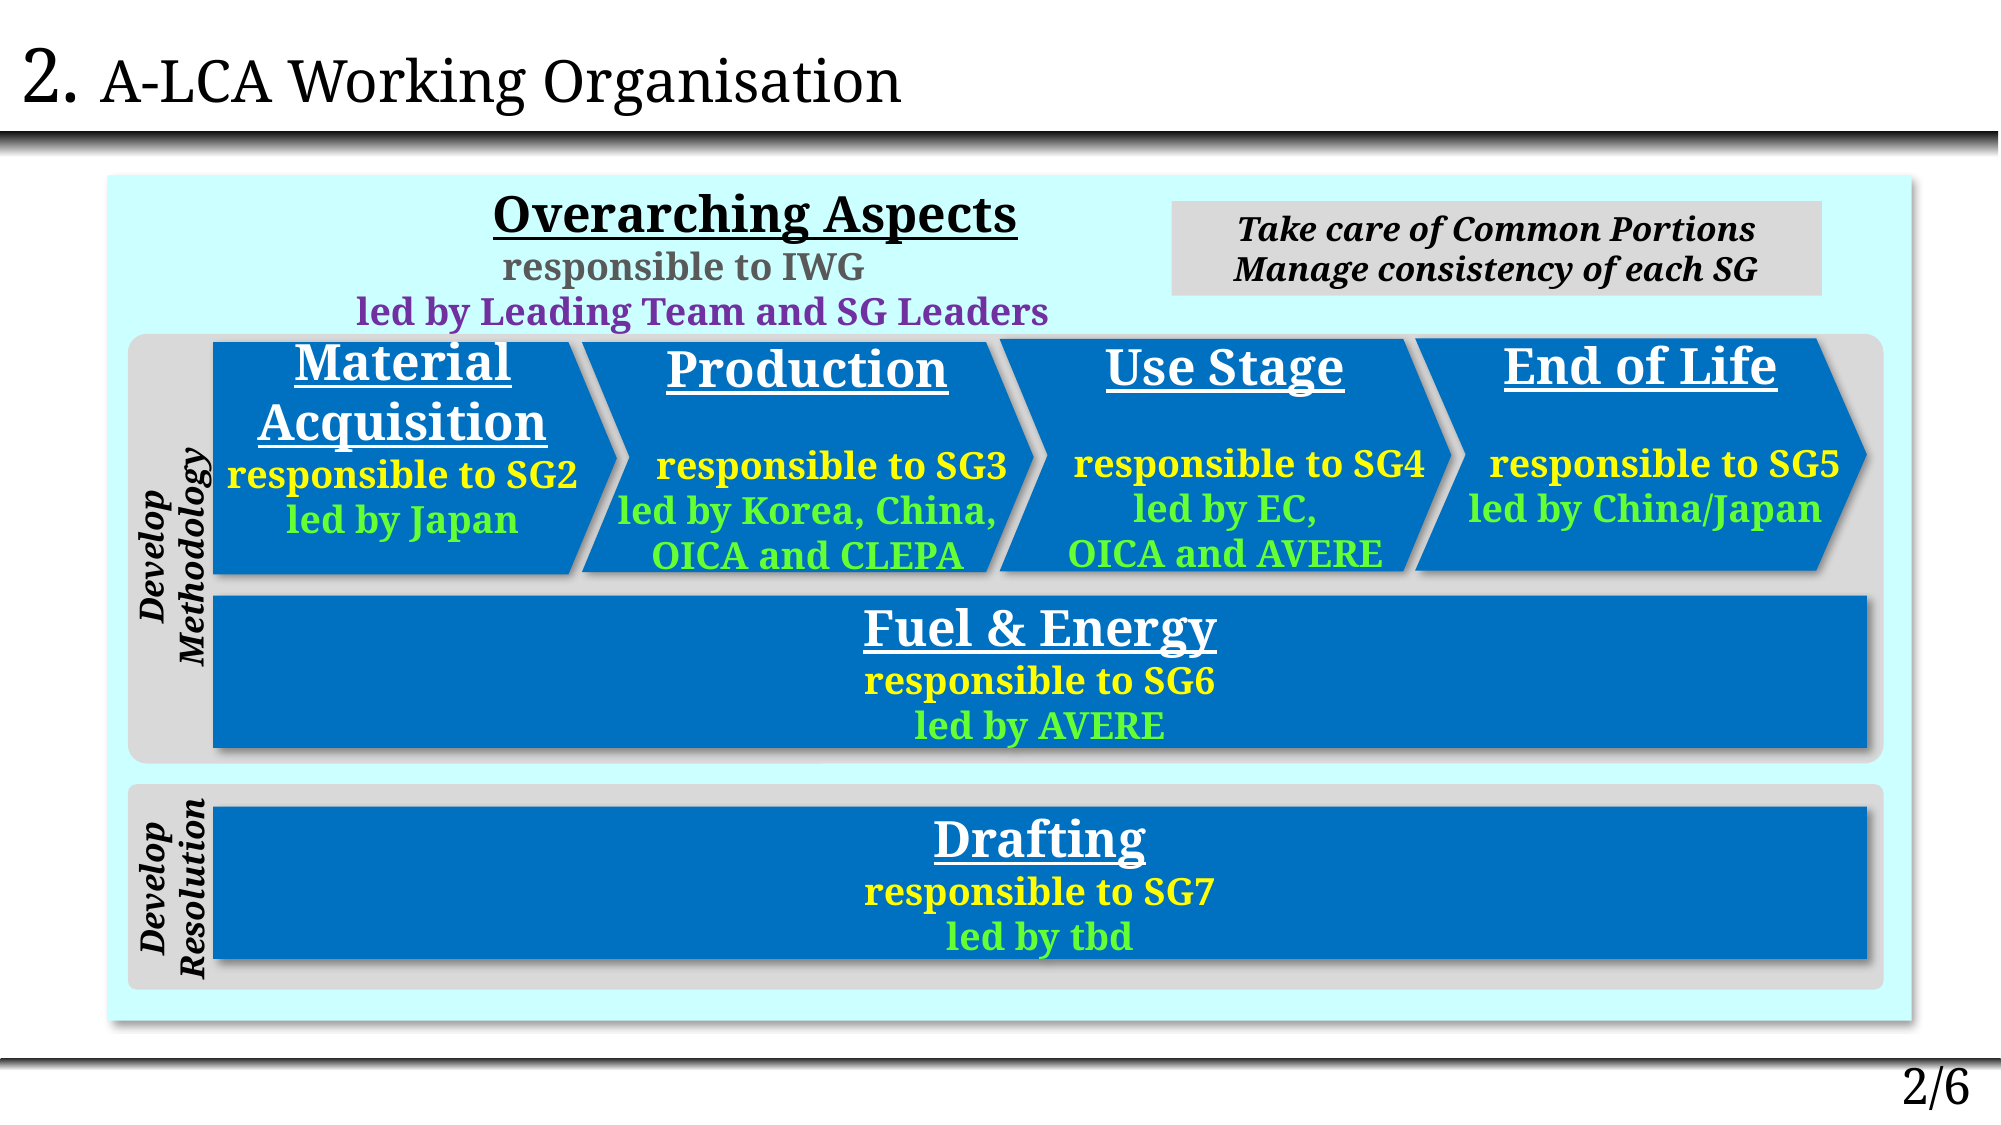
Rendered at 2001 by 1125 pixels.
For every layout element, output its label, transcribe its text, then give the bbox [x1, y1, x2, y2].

text_box [126, 332, 1885, 765]
text_box Use Stage responsible to SG4 led by EC, OICA and AVERE [998, 337, 1453, 573]
text_box Production responsible to SG3 led by Korea, China, OICA and CLEPA [580, 341, 1035, 574]
text_box Fuel & Energy responsible to SG6 led by AVERE [212, 595, 1868, 749]
text_box Drafting responsible to SG7 led by tbd [219, 806, 1868, 960]
text_box Take care of Common Portions Manage consistency of each SG [1171, 201, 1822, 296]
text_box Material Acquisition responsible to SG2 led by Japan [211, 341, 618, 576]
text_box [219, 783, 1885, 991]
text_box Overarching Aspects responsible to IWG led by Leading Team and SG Leaders [106, 174, 1913, 1022]
text_box Develop Resolution [123, 783, 219, 995]
text_box Develop Methodology [122, 432, 218, 682]
text_box 2. A-LCA Working Organisation [5, 19, 2000, 125]
text_box 2/6 [1761, 1020, 1987, 1122]
text_box End of Life responsible to SG5 led by China/Japan [1413, 337, 1868, 572]
